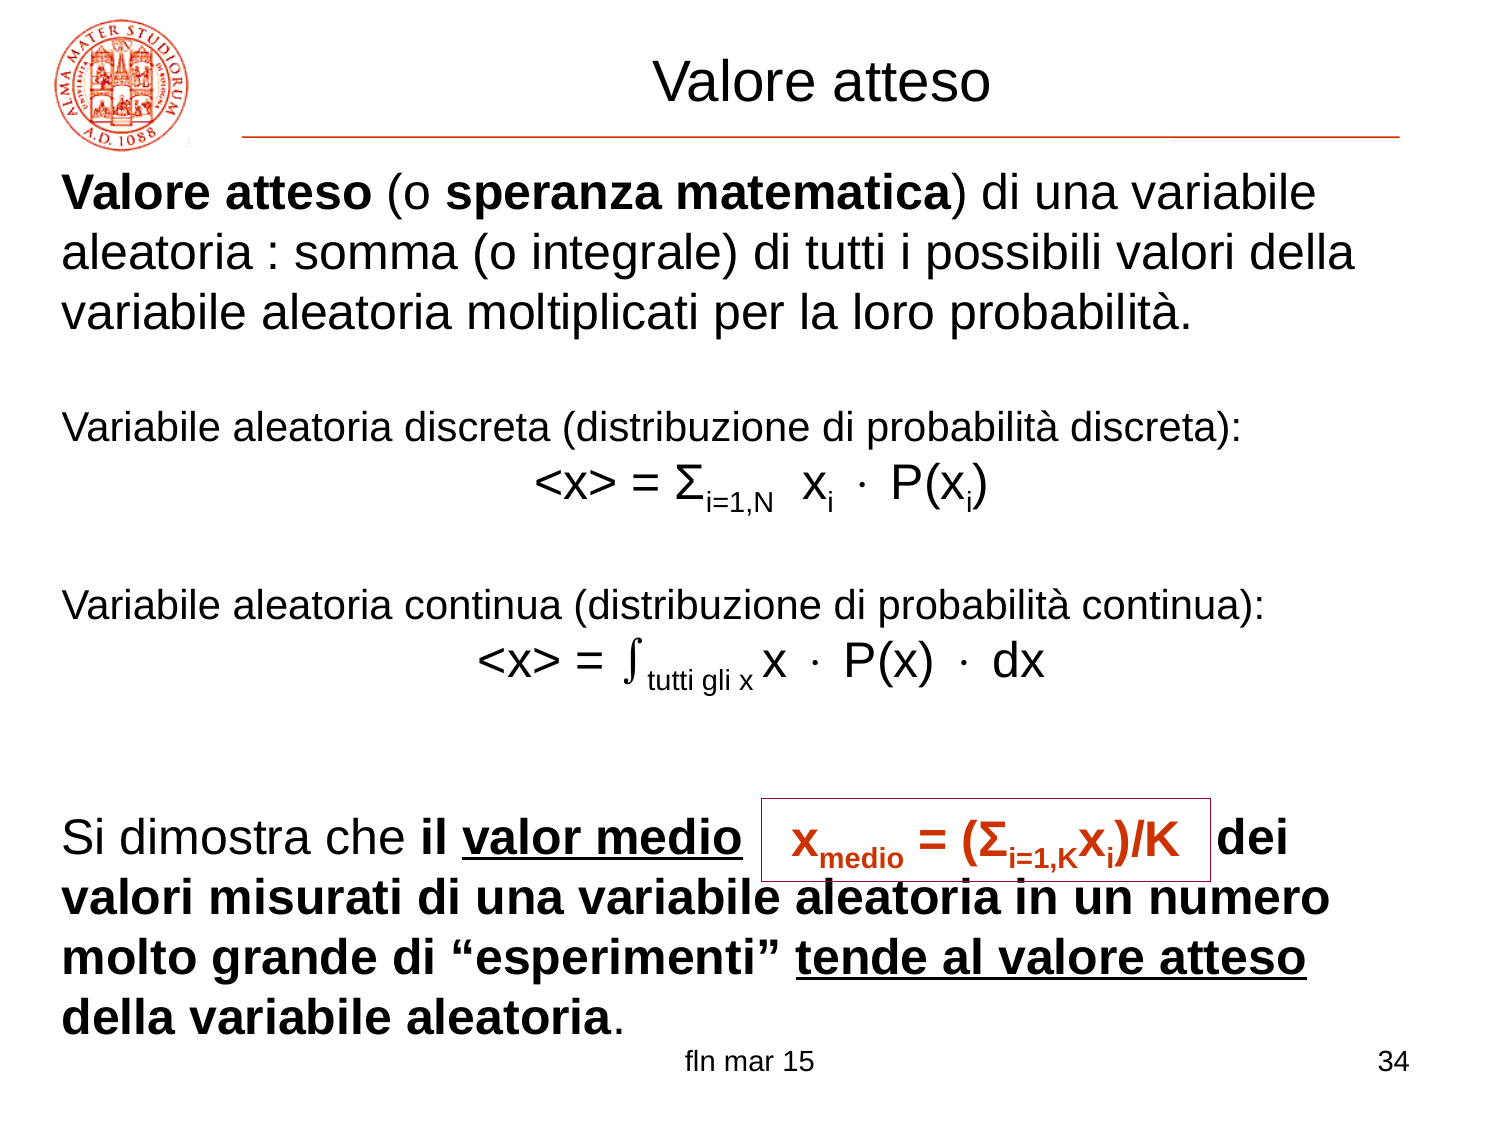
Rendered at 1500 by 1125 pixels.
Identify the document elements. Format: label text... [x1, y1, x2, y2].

text_box Valore atteso (o speranza matematica) di una variabile aleatoria : somma (o integrale) di tutti i possibili valori della variabile aleatoria moltiplicati per la loro probabilità. Variabile aleatoria discreta (distribuzione di probabilità discreta): <x> = Σi=1,N xi  P(xi) Variabile aleatoria continua (distribuzione di probabilità continua): <x> = tutti gli x x  P(x)  dx [46, 152, 1477, 704]
text_box Si dimostra che il valor medio dei valori misurati di una variabile aleatoria in un numero molto grande di “esperimenti” tende al valore atteso della variabile aleatoria. [46, 796, 1441, 1052]
text_box xmedio = (Σi=1,Kxi)/K [761, 798, 1211, 882]
picture [53, 18, 190, 152]
slide_number 34 [1074, 1052, 1425, 1103]
footer fln mar 15 [512, 1052, 988, 1103]
title Valore atteso [230, 31, 1415, 126]
